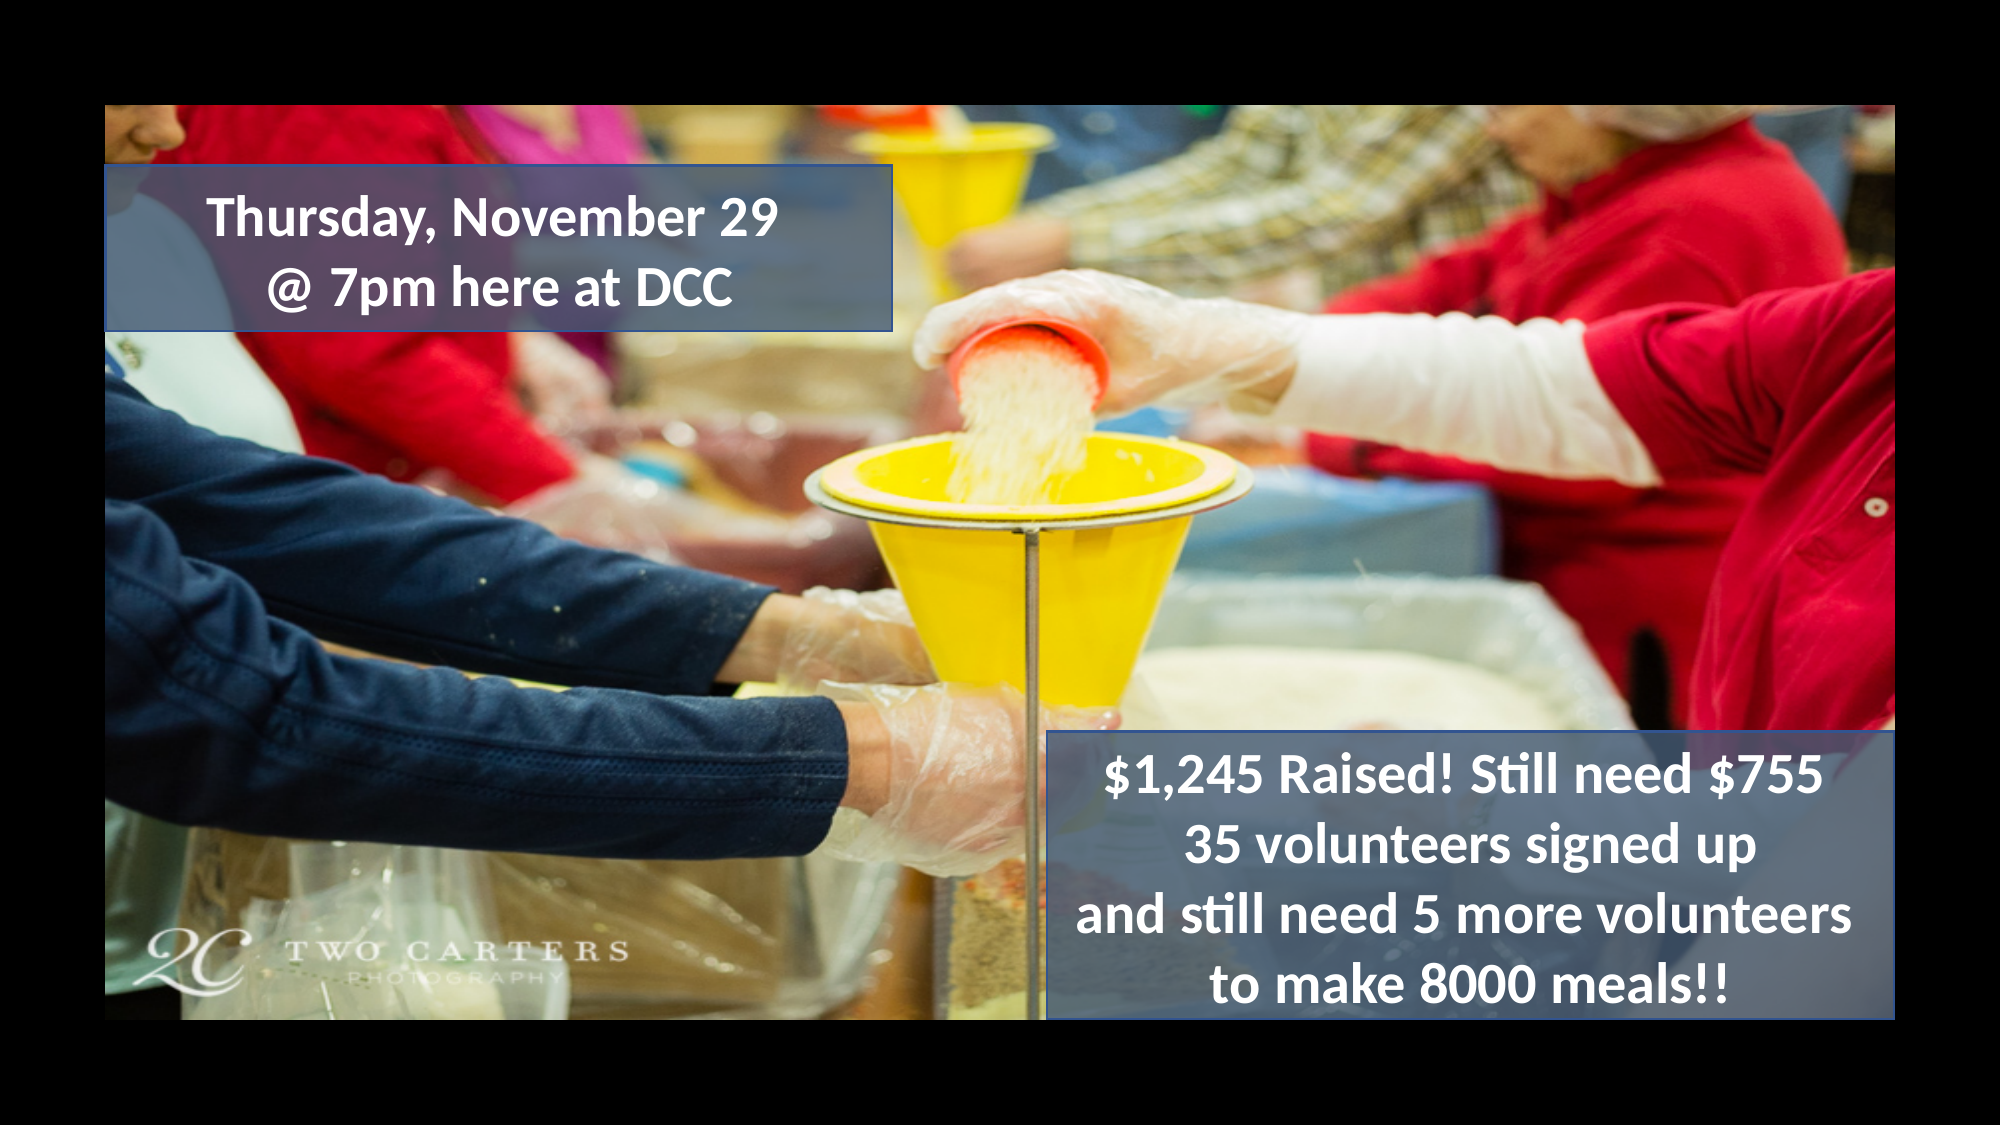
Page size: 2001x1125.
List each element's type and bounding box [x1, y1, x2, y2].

picture [105, 105, 1895, 1020]
